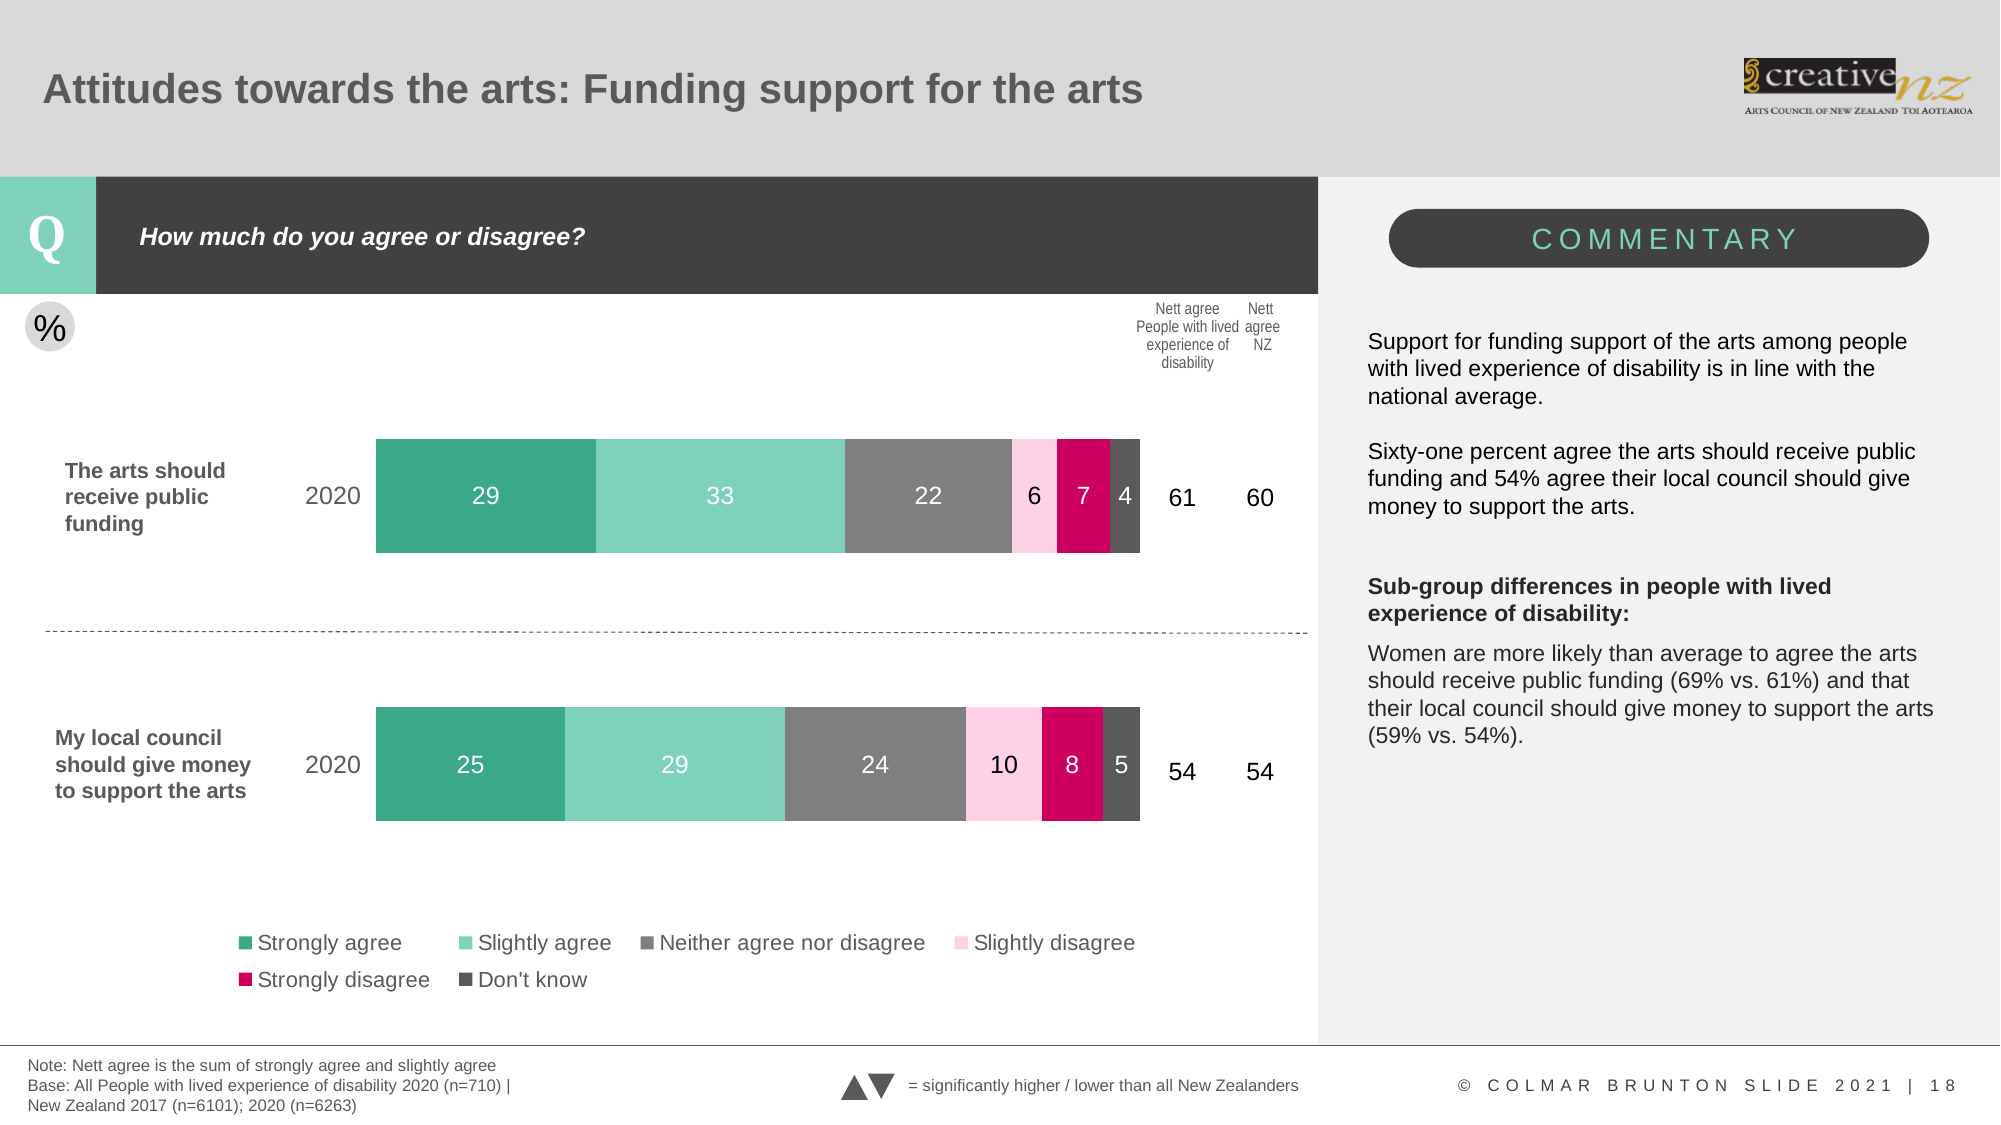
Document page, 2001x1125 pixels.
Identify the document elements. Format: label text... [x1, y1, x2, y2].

text_box My local council should give money to support the arts [40, 716, 218, 811]
picture [1744, 58, 1973, 114]
chart [218, 308, 1158, 631]
text_box Nett agree People with lived experience of disability [1121, 292, 1255, 380]
table_header 60 [1221, 362, 1299, 631]
text_box Support for funding support of the arts among people with lived experience of disability is in line with the national average. Sixty-one percent agree the arts should receive public funding and 54% agree their local council should give money to support the arts. Sub-group differences in people with lived experience of disability: Women are more likely than average to agree the arts should receive public funding (69% vs. 61%) and that their local council should give money to support the arts (59% vs. 54%). [1353, 319, 1960, 756]
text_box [842, 1067, 1318, 1103]
text_box % [24, 301, 76, 352]
title Attitudes towards the arts: Funding support for the arts [27, 31, 1706, 149]
text_box The arts should receive public funding [49, 449, 218, 543]
table_header 61 [1158, 380, 1221, 631]
text_box Nett agree NZ [1210, 292, 1315, 362]
list How much do you agree or disagree? [124, 216, 1266, 266]
table_cell 54 [1221, 634, 1299, 909]
table_cell 54 [1158, 634, 1221, 909]
text_box Note: Nett agree is the sum of strongly agree and slightly agree Base: All People with lived experience of disability 2020 (n=710) | New Zealand 2017 (n=6101); 2020 (n=6263) [12, 1047, 553, 1122]
chart [218, 634, 1158, 1035]
